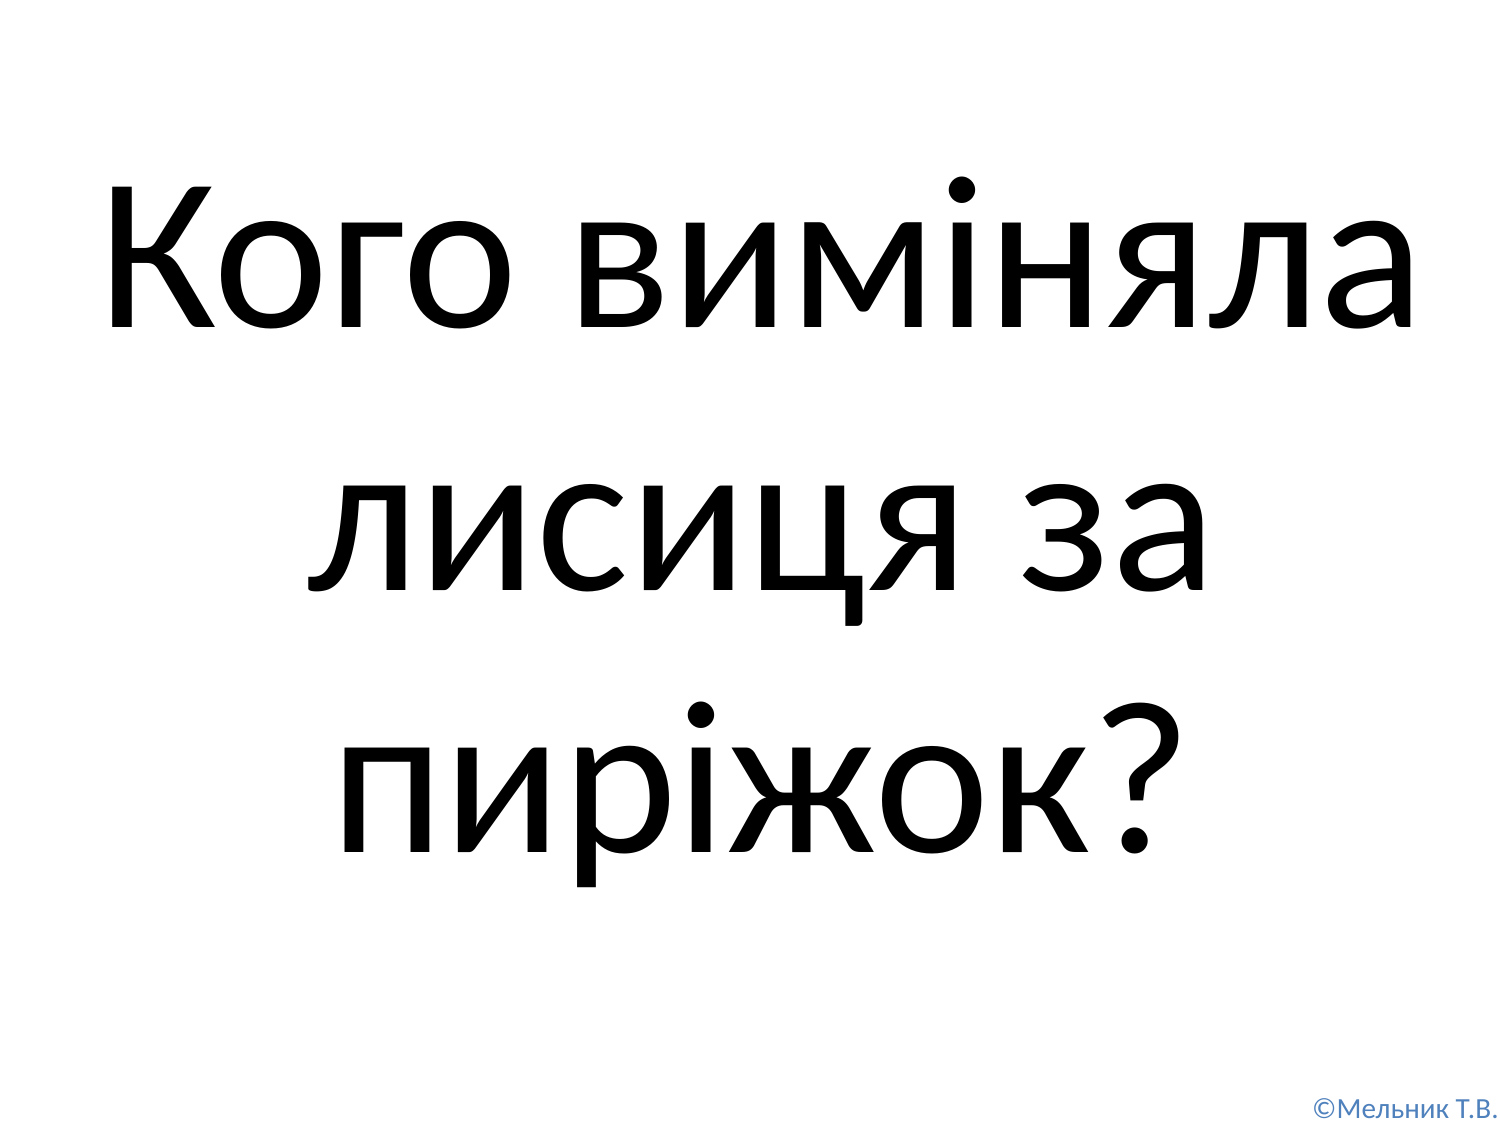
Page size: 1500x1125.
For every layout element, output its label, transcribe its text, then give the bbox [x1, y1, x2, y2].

text_box Кого виміняла лисиця за пиріжок? [53, 101, 1471, 913]
